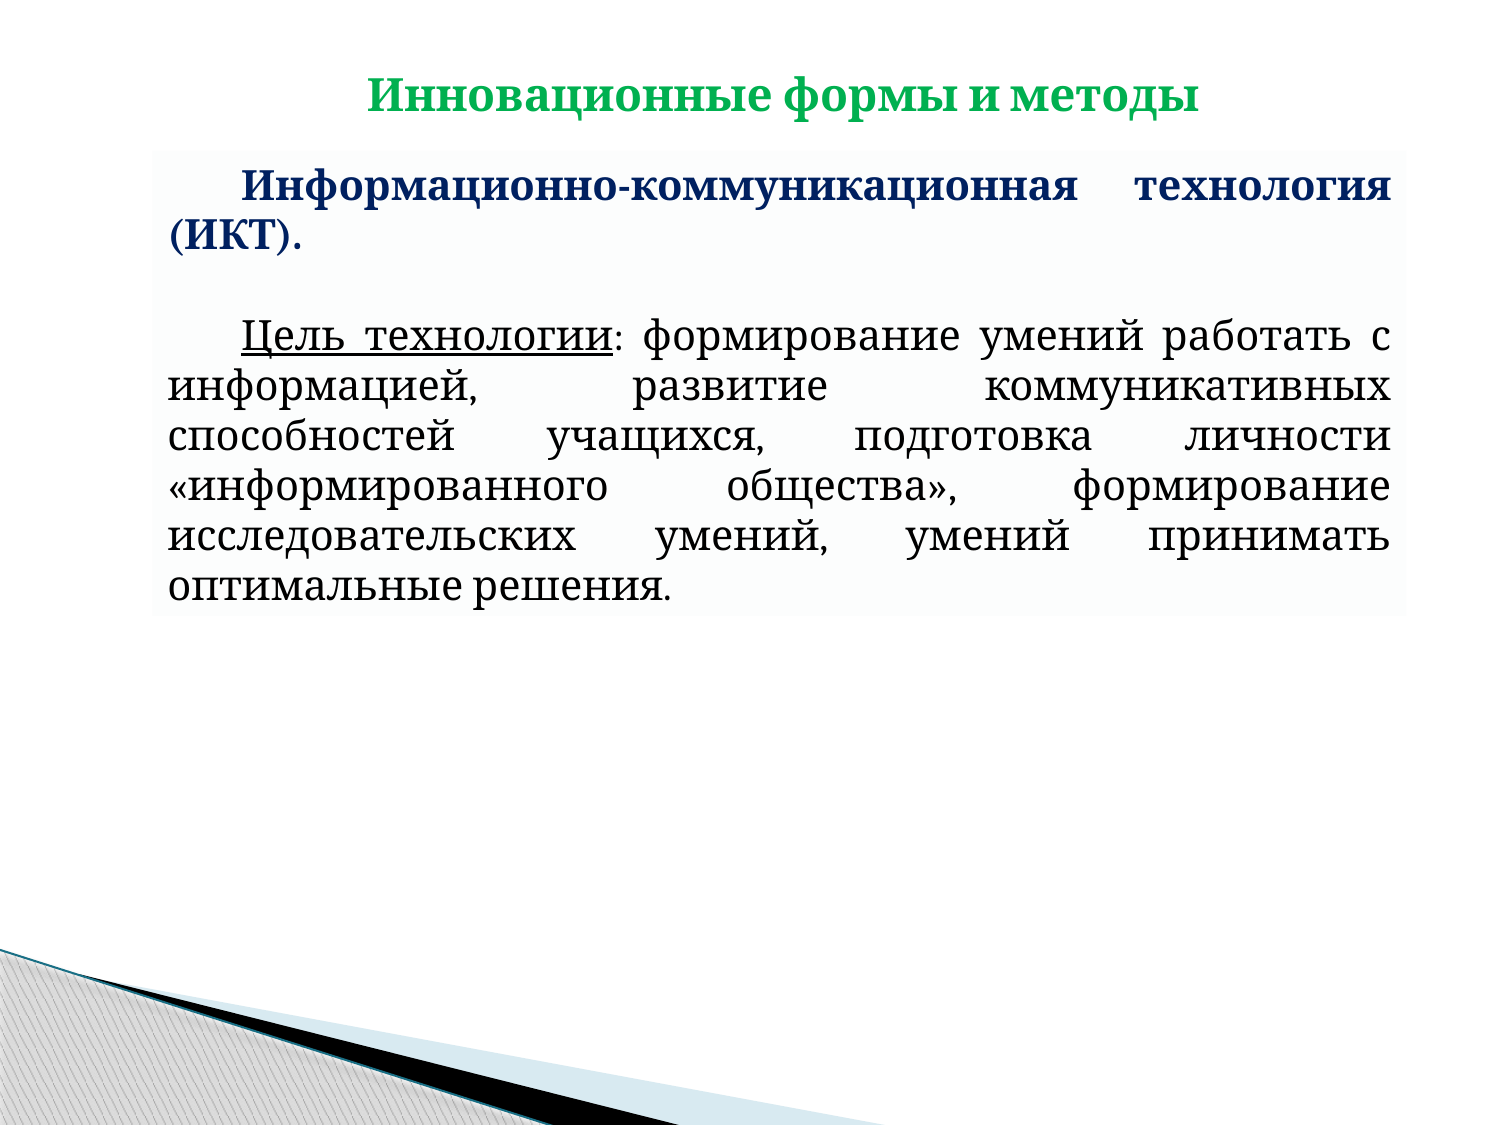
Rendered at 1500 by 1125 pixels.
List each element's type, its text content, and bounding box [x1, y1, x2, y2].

text_box Инновационные формы и методы [328, 58, 1231, 129]
text_box Информационно-коммуникационная технология (ИКТ). Цель технологии: формирование умений работать с информацией, развитие коммуникативных способностей учащихся, подготовка личности «информированного общества», формирование исследовательских умений, умений принимать оптимальные решения. [152, 150, 1407, 616]
